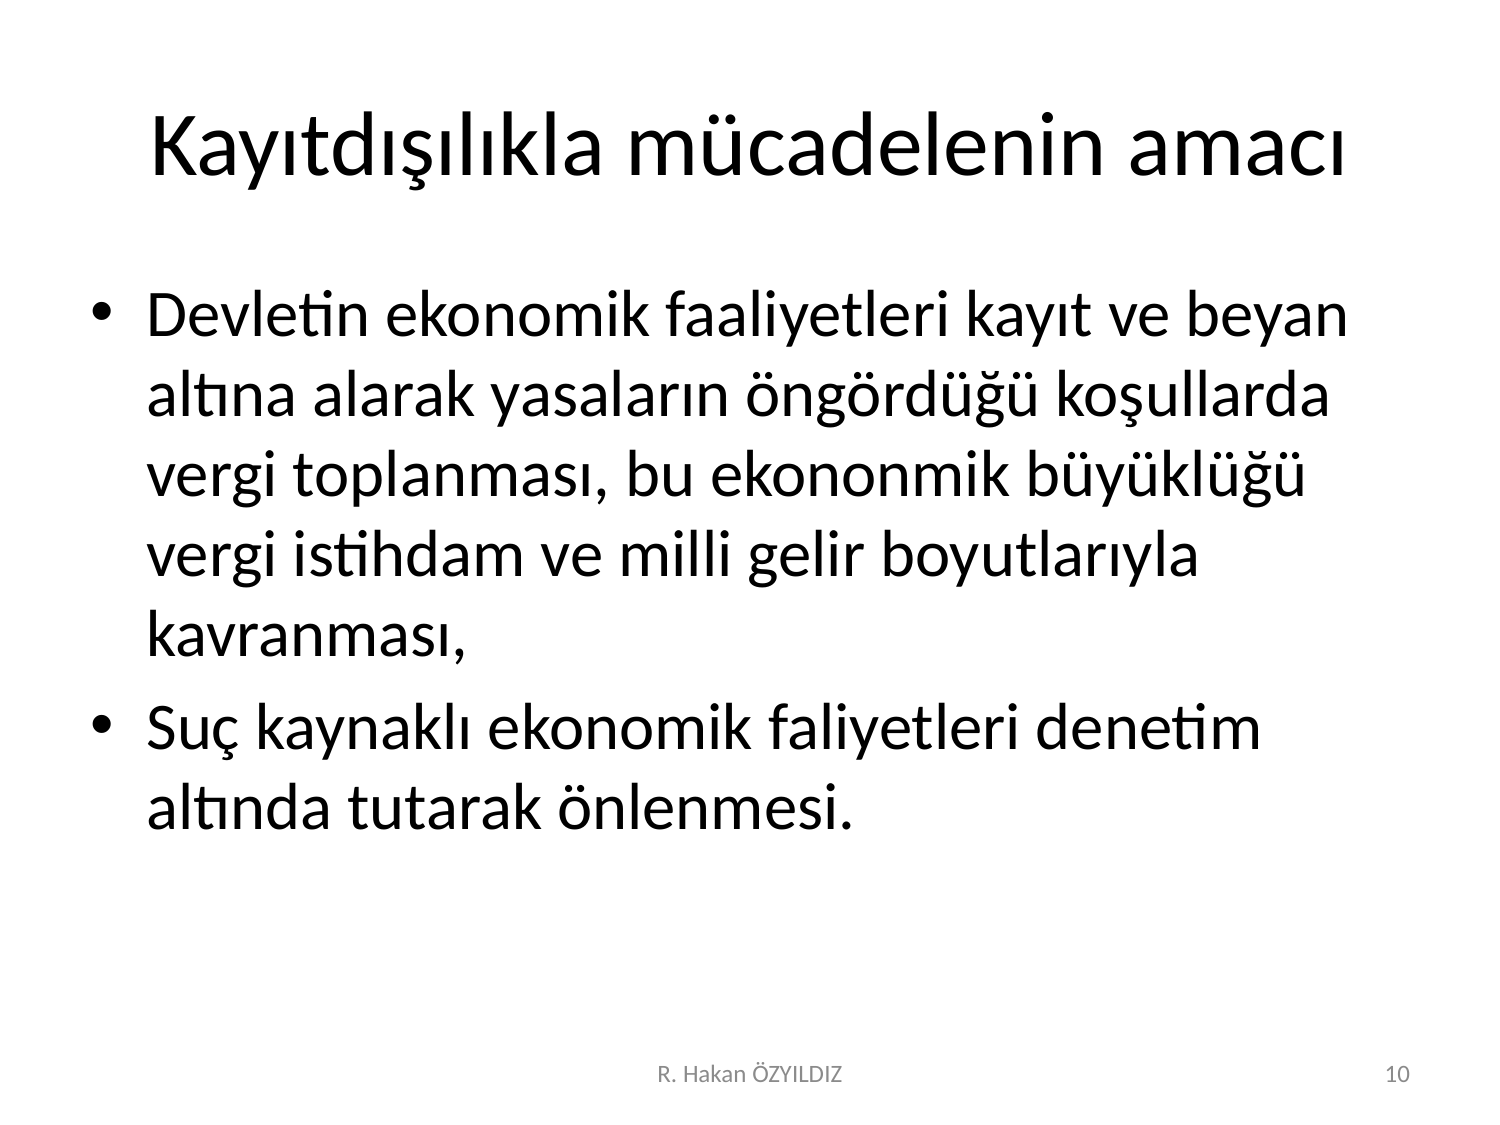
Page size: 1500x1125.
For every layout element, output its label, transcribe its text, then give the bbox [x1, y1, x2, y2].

footer R. Hakan ÖZYILDIZ [512, 1042, 988, 1103]
list Devletin ekonomik faaliyetleri kayıt ve beyan altına alarak yasaların öngördüğü koşullarda vergi toplanması, bu ekononmik büyüklüğü vergi istihdam ve milli gelir boyutlarıyla kavranması, Suç kaynaklı ekonomik faliyetleri denetim altında tutarak önlenmesi. [75, 262, 1425, 1005]
slide_number 10 [1074, 1042, 1425, 1103]
title Kayıtdışılıkla mücadelenin amacı [75, 45, 1425, 233]
